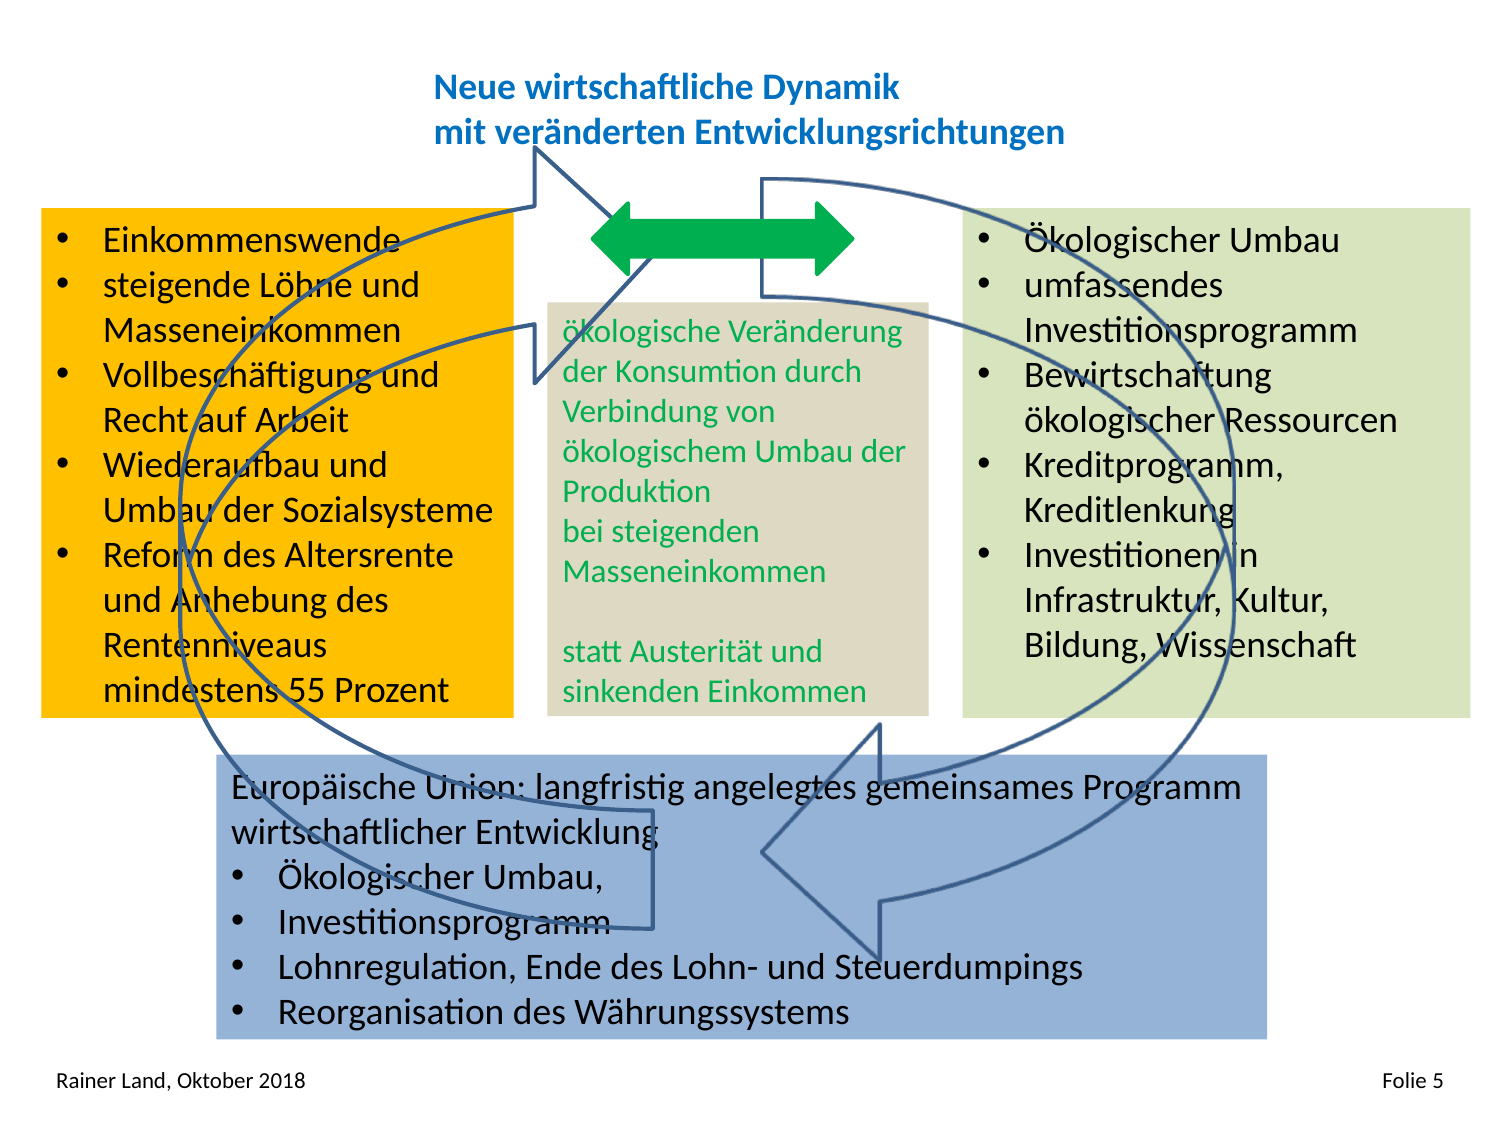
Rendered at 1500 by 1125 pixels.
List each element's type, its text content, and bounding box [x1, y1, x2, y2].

slide_number Folie 5 [1108, 1058, 1459, 1103]
text_box Europäische Union: langfristig angelegtes gemeinsames Programm wirtschaftlicher Entwicklung Ökologischer Umbau, Investitionsprogramm Lohnregulation, Ende des Lohn- und Steuerdumpings Reorganisation des Währungssystems [216, 754, 1268, 1040]
text_box Ökologischer Umbau umfassendes Investitionsprogramm Bewirtschaftung ökologischer Ressourcen Kreditprogramm, Kreditlenkung Investitionen in Infrastruktur, Kultur, Bildung, Wissenschaft [1240, 208, 1471, 718]
text_box Einkommenswende steigende Löhne und Masseneinkommen Vollbeschäftigung und Recht auf Arbeit Wiederaufbau und Umbau der Sozialsysteme Reform des Altersrente und Anhebung des Rentenniveaus mindestens 55 Prozent [192, 331, 514, 718]
picture [759, 176, 1236, 963]
text_box ökologische Veränderung der Konsumtion durch Verbindung von ökologischem Umbau der Produktion bei steigenden Masseneinkommen statt Austerität und sinkenden Einkommen [547, 302, 754, 717]
slide_number Rainer Land, Oktober 2018 [41, 1058, 392, 1103]
text_box Einkommenswende steigende Löhne und Masseneinkommen Vollbeschäftigung und Recht auf Arbeit Wiederaufbau und Umbau der Sozialsysteme Reform des Altersrente und Anhebung des Rentenniveaus mindestens 55 Prozent [41, 208, 508, 718]
text_box [178, 145, 655, 931]
text_box [590, 201, 754, 277]
text_box Neue wirtschaftliche Dynamik mit veränderten Entwicklungsrichtungen [418, 54, 1082, 160]
